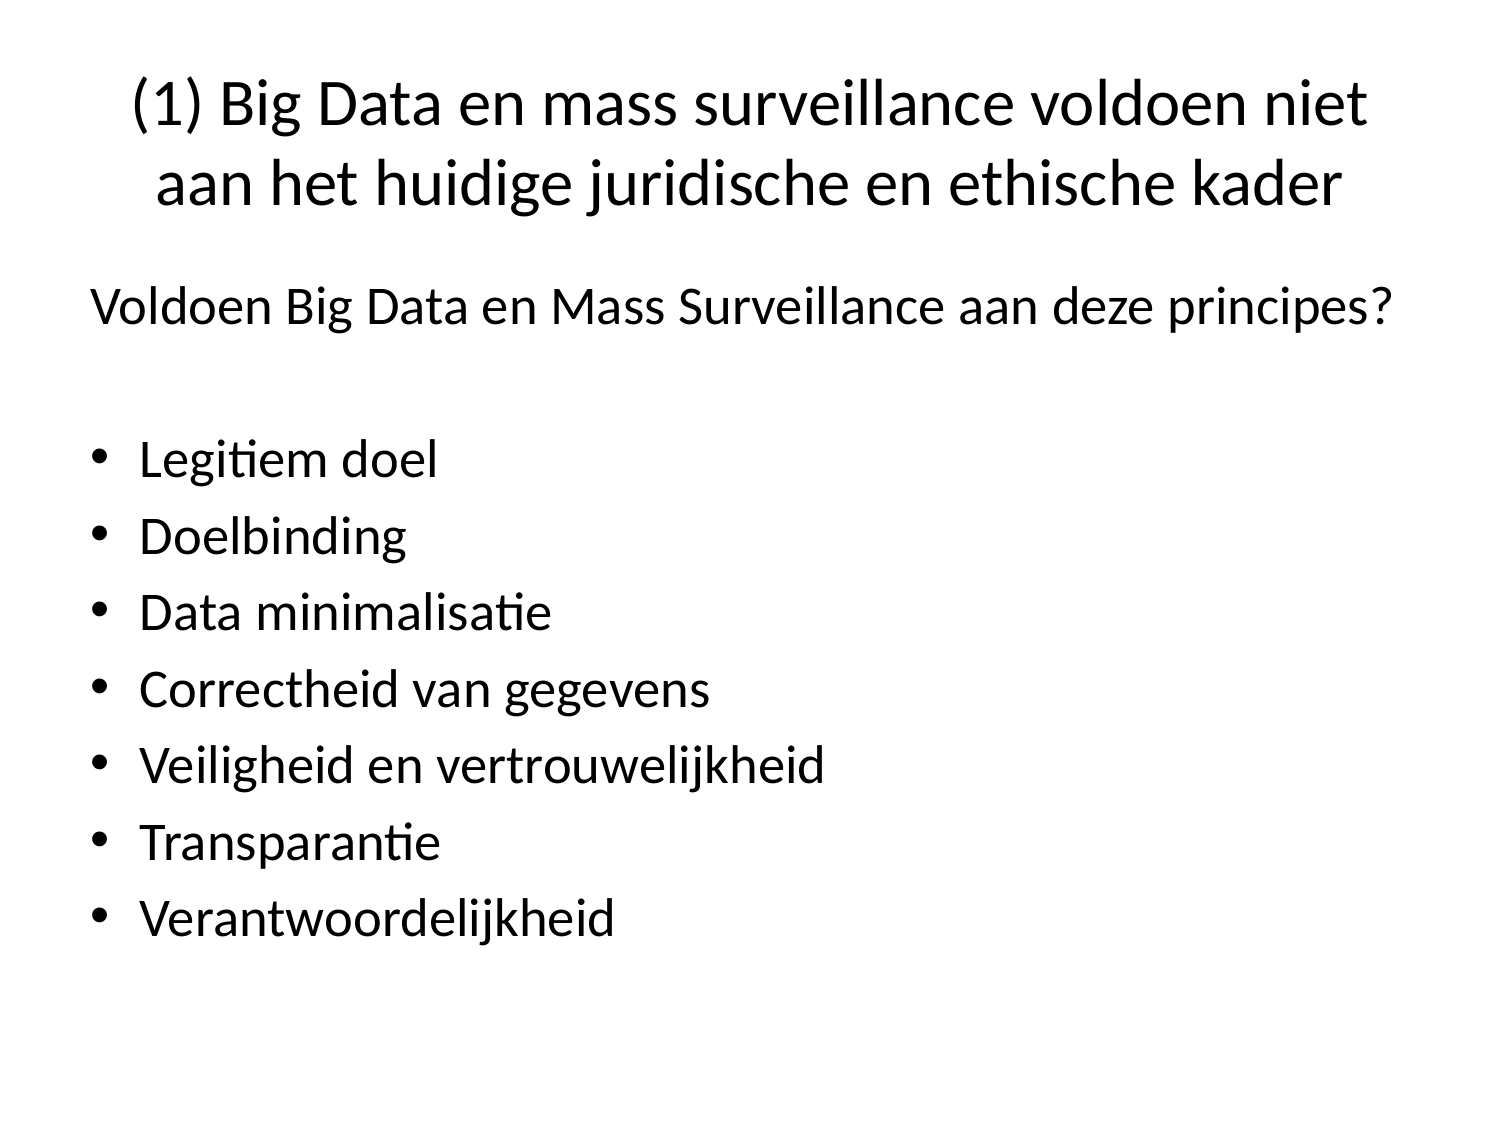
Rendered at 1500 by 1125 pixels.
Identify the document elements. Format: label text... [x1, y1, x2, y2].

title (1) Big Data en mass surveillance voldoen niet aan het huidige juridische en ethische kader [75, 45, 1425, 233]
list Voldoen Big Data en Mass Surveillance aan deze principes? Legitiem doel Doelbinding Data minimalisatie Correctheid van gegevens Veiligheid en vertrouwelijkheid Transparantie Verantwoordelijkheid [75, 262, 1425, 1005]
